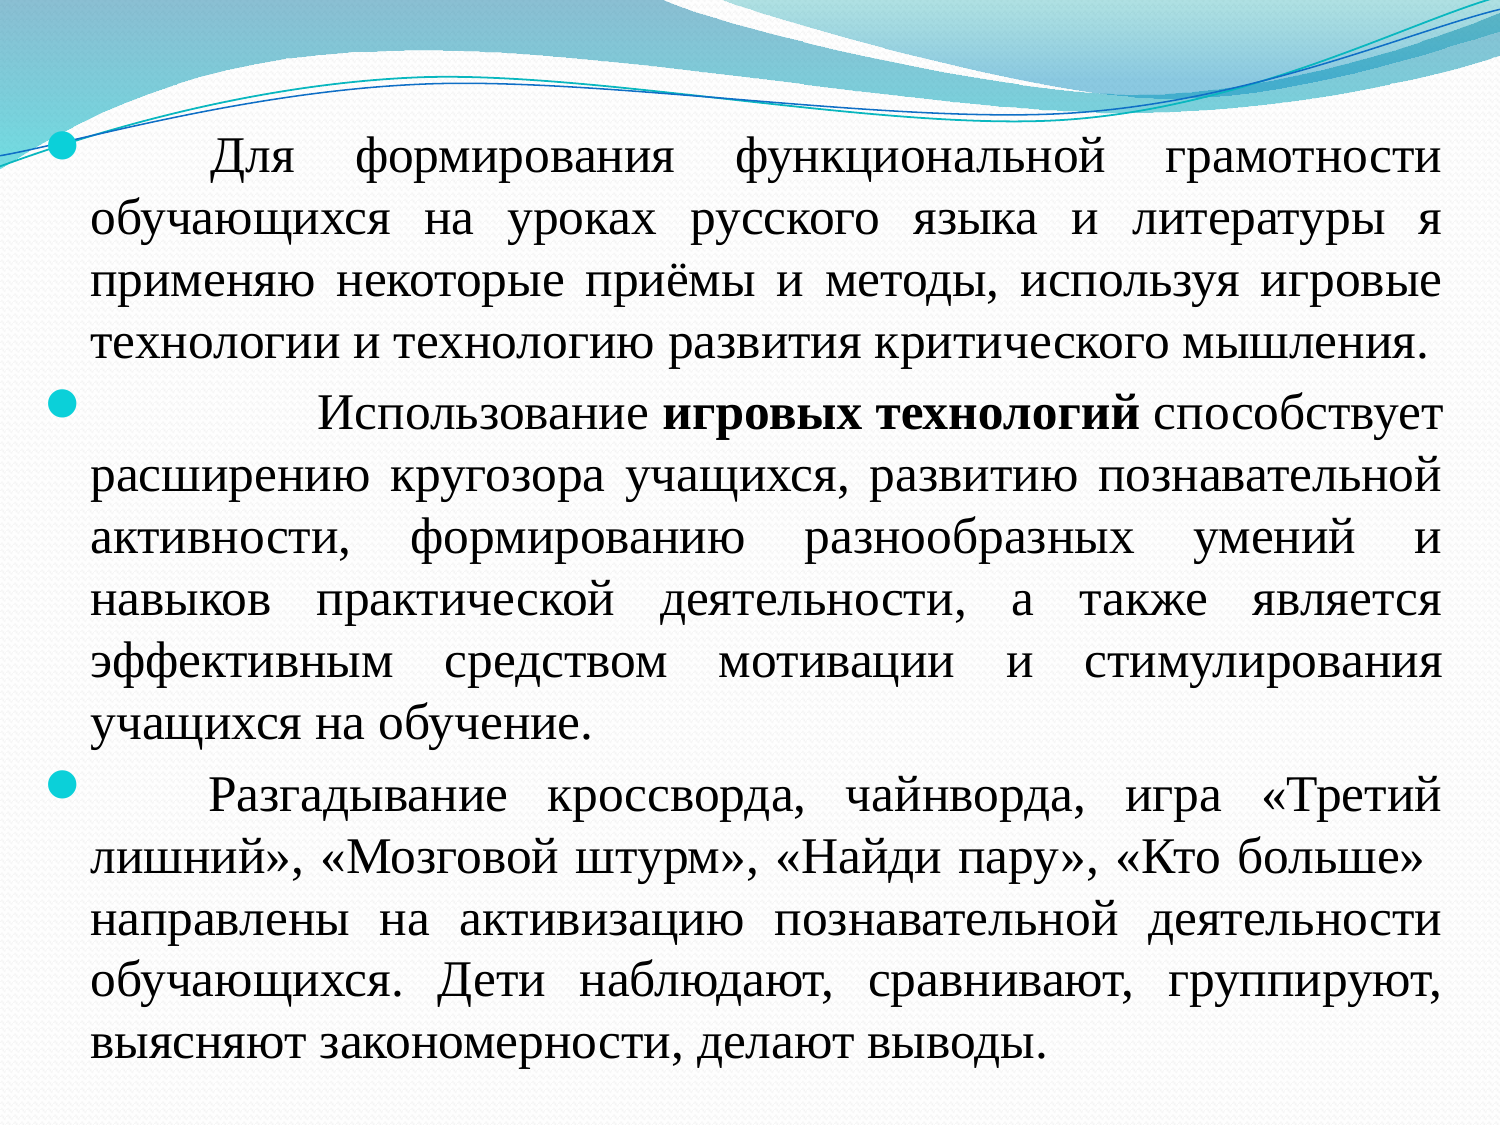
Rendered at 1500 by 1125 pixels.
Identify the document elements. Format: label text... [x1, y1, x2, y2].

list Для формирования функциональной грамотности обучающихся на уроках русского языка и литературы я применяю некоторые приёмы и методы, используя игровые технологии и технологию развития критического мышления. Использование игровых технологий способствует расширению кругозора учащихся, развитию познавательной активности, формированию разнообразных умений и навыков практической деятельности, а также является эффективным средством мотивации и стимулирования учащихся на обучение. Разгадывание кроссворда, чайнворда, игра «Третий лишний», «Мозговой штурм», «Найди пару», «Кто больше» направлены на активизацию познавательной деятельности обучающихся. Дети наблюдают, сравнивают, группируют, выясняют закономерности, делают выводы. [29, 113, 1459, 1094]
